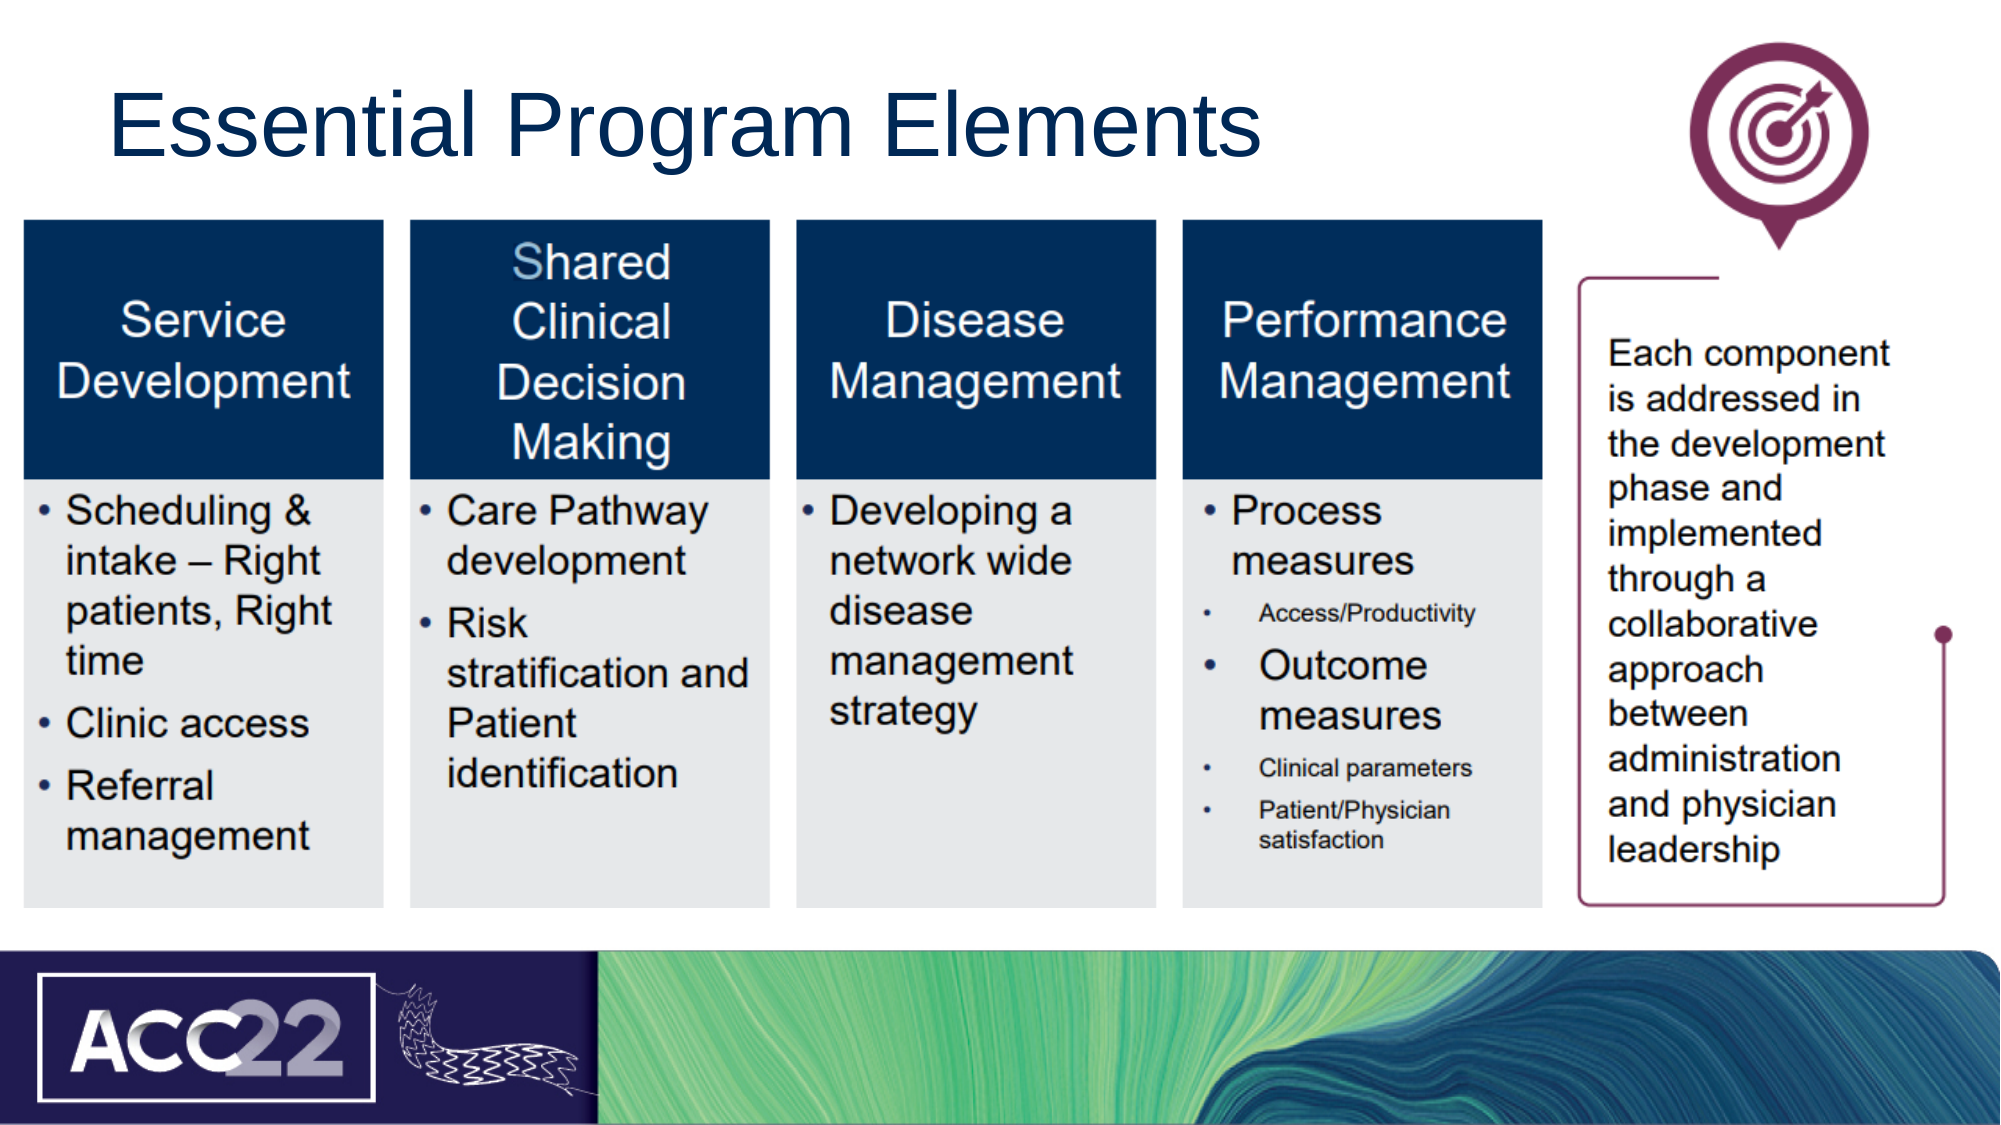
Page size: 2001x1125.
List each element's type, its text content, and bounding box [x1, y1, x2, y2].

picture [0, 0, 2000, 1125]
title Essential Program Elements [92, 18, 1521, 217]
